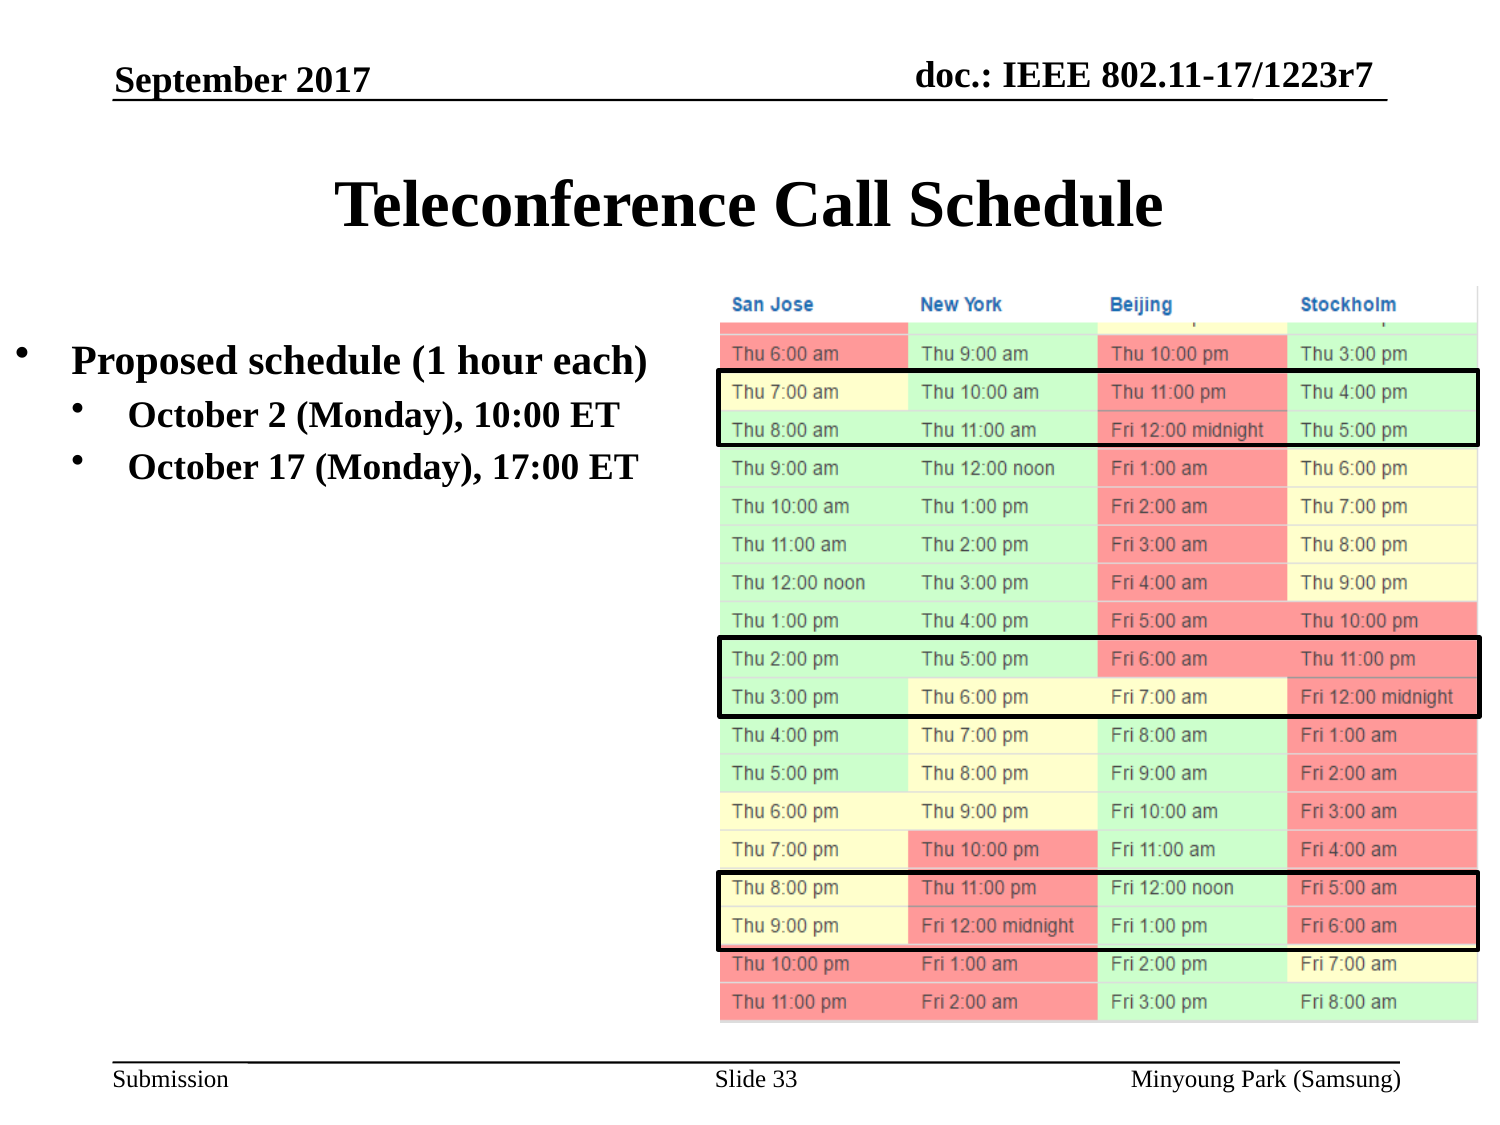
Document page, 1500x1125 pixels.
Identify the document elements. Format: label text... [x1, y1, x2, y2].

title Teleconference Call Schedule [112, 112, 1388, 288]
list Proposed schedule (1 hour each) October 2 (Monday), 10:00 ET October 17 (Monday), 17:00 ET [0, 324, 712, 1000]
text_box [717, 286, 1481, 1024]
footer Minyoung Park (Samsung) [949, 1061, 1402, 1093]
slide_number Slide 33 [712, 1061, 800, 1093]
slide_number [114, 54, 374, 101]
